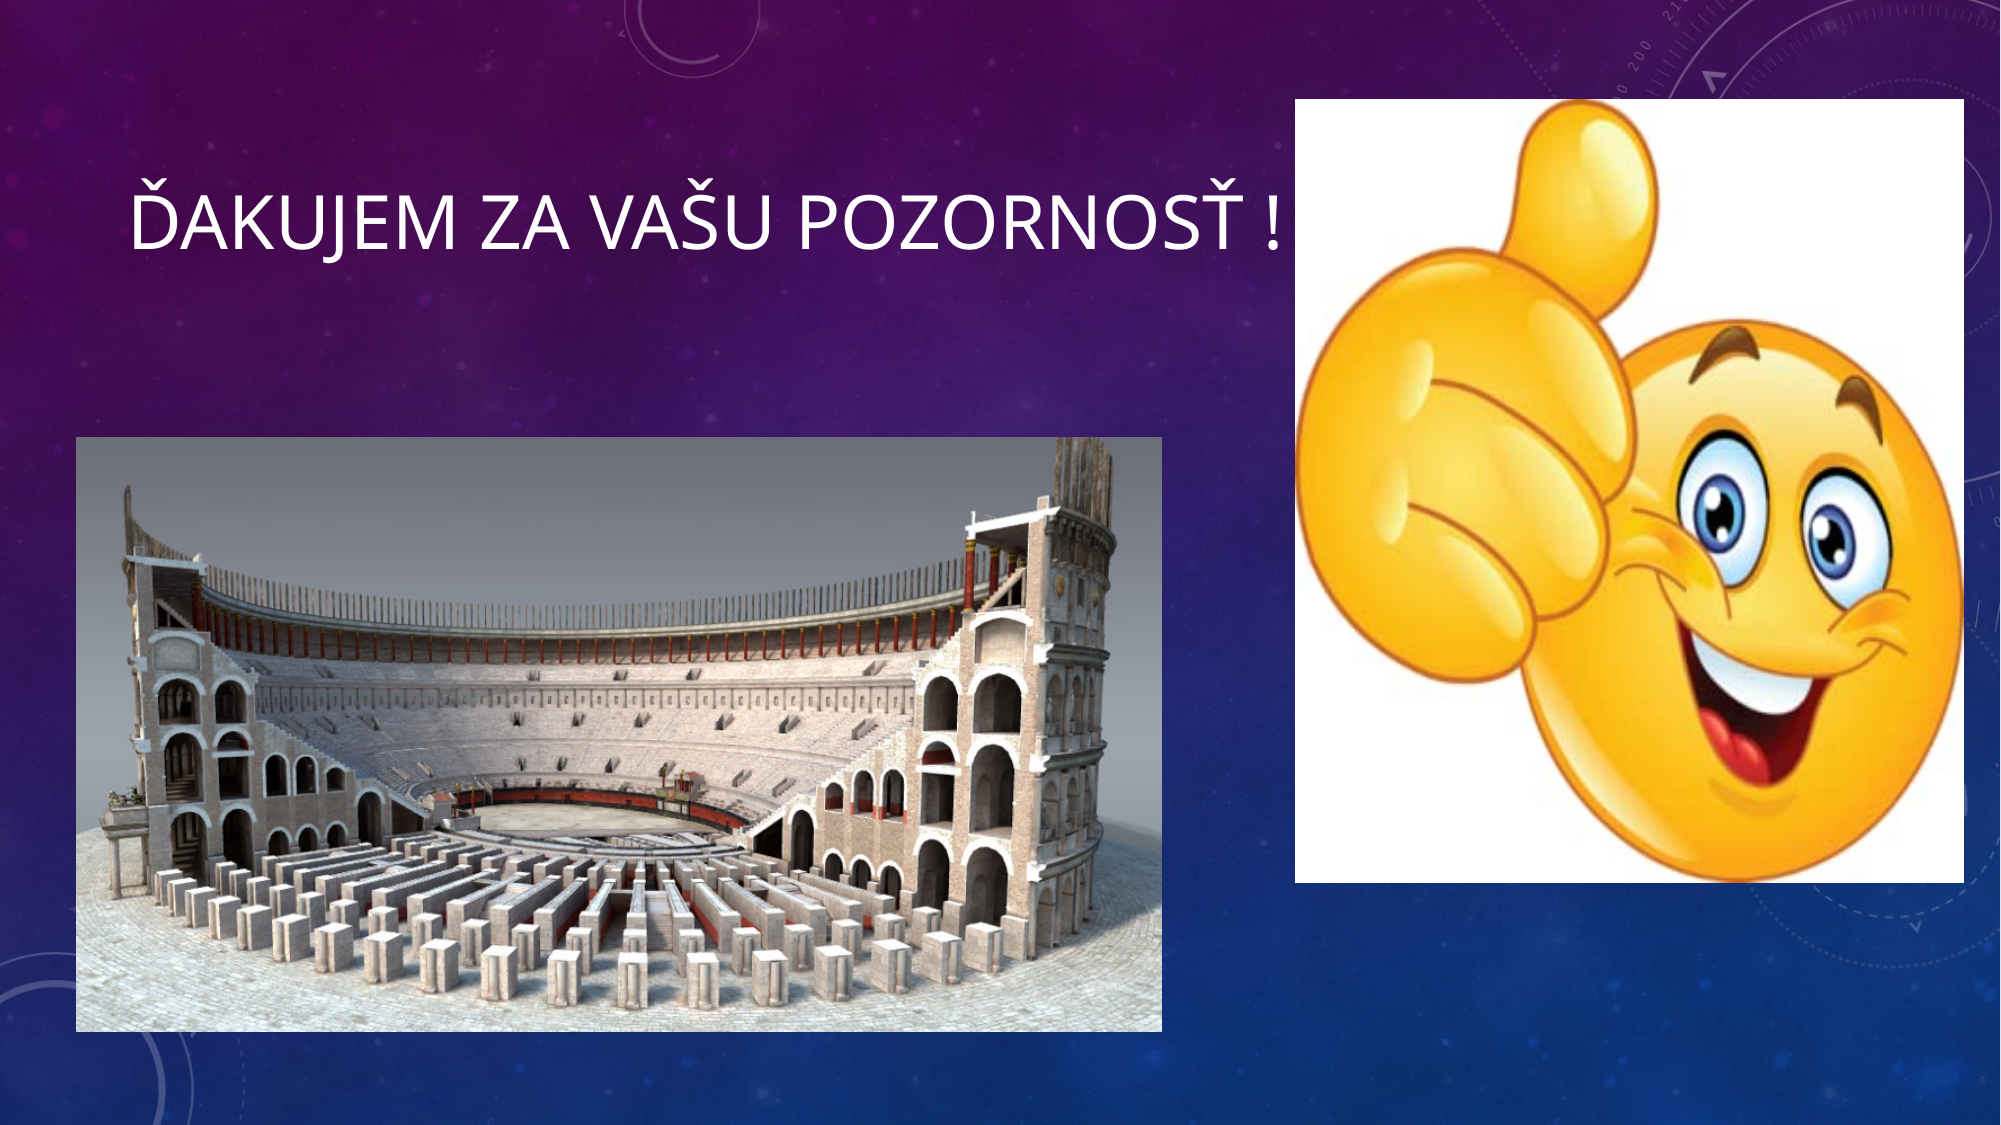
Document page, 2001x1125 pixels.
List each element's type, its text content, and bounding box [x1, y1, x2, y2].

title Ďakujem za vaŠu pozornosť ! [112, 99, 1294, 339]
picture [0, 0, 2001, 1125]
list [1294, 99, 1964, 883]
